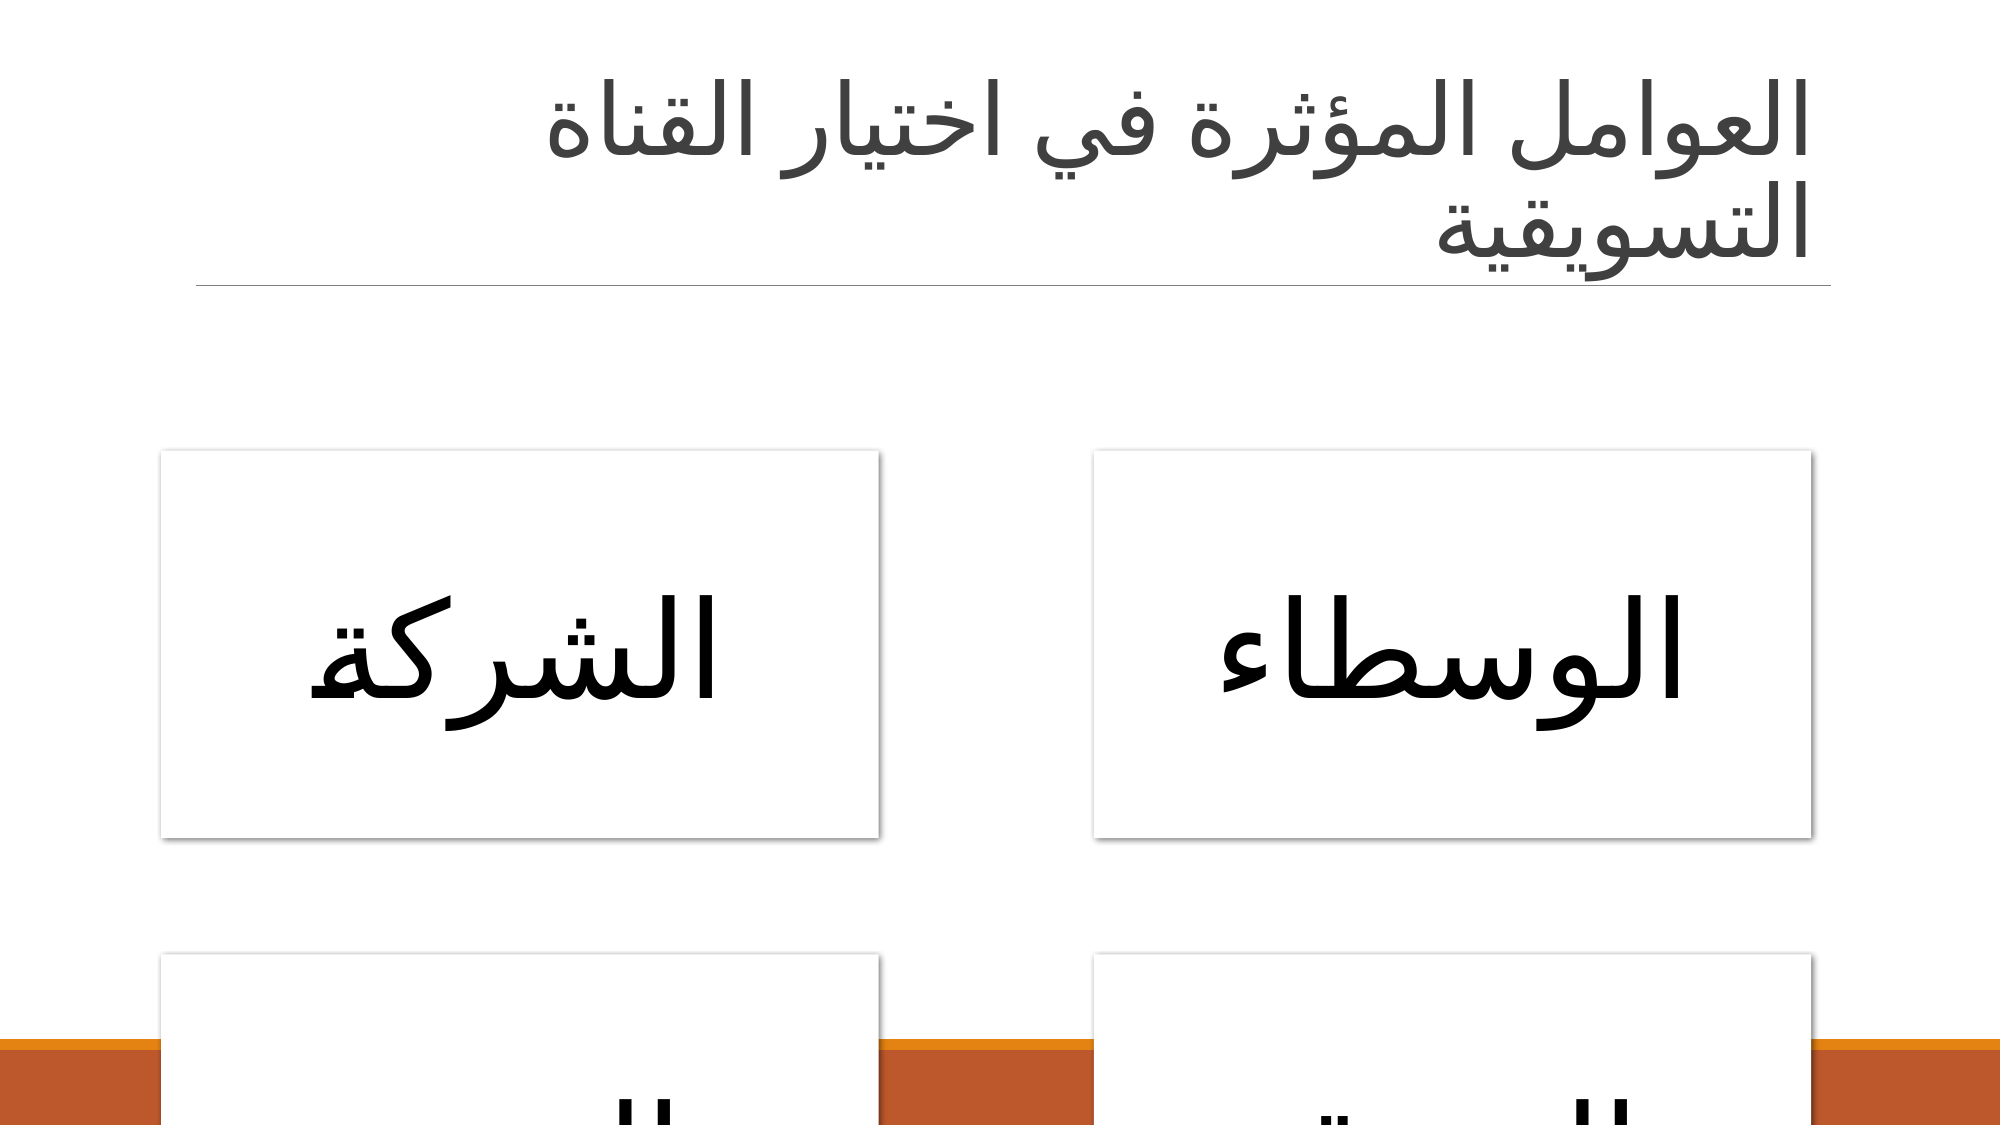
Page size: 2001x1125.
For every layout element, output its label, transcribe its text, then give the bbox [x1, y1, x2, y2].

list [160, 450, 1812, 945]
title العوامل المؤثرة في اختيار القناة التسويقية [180, 47, 1830, 285]
